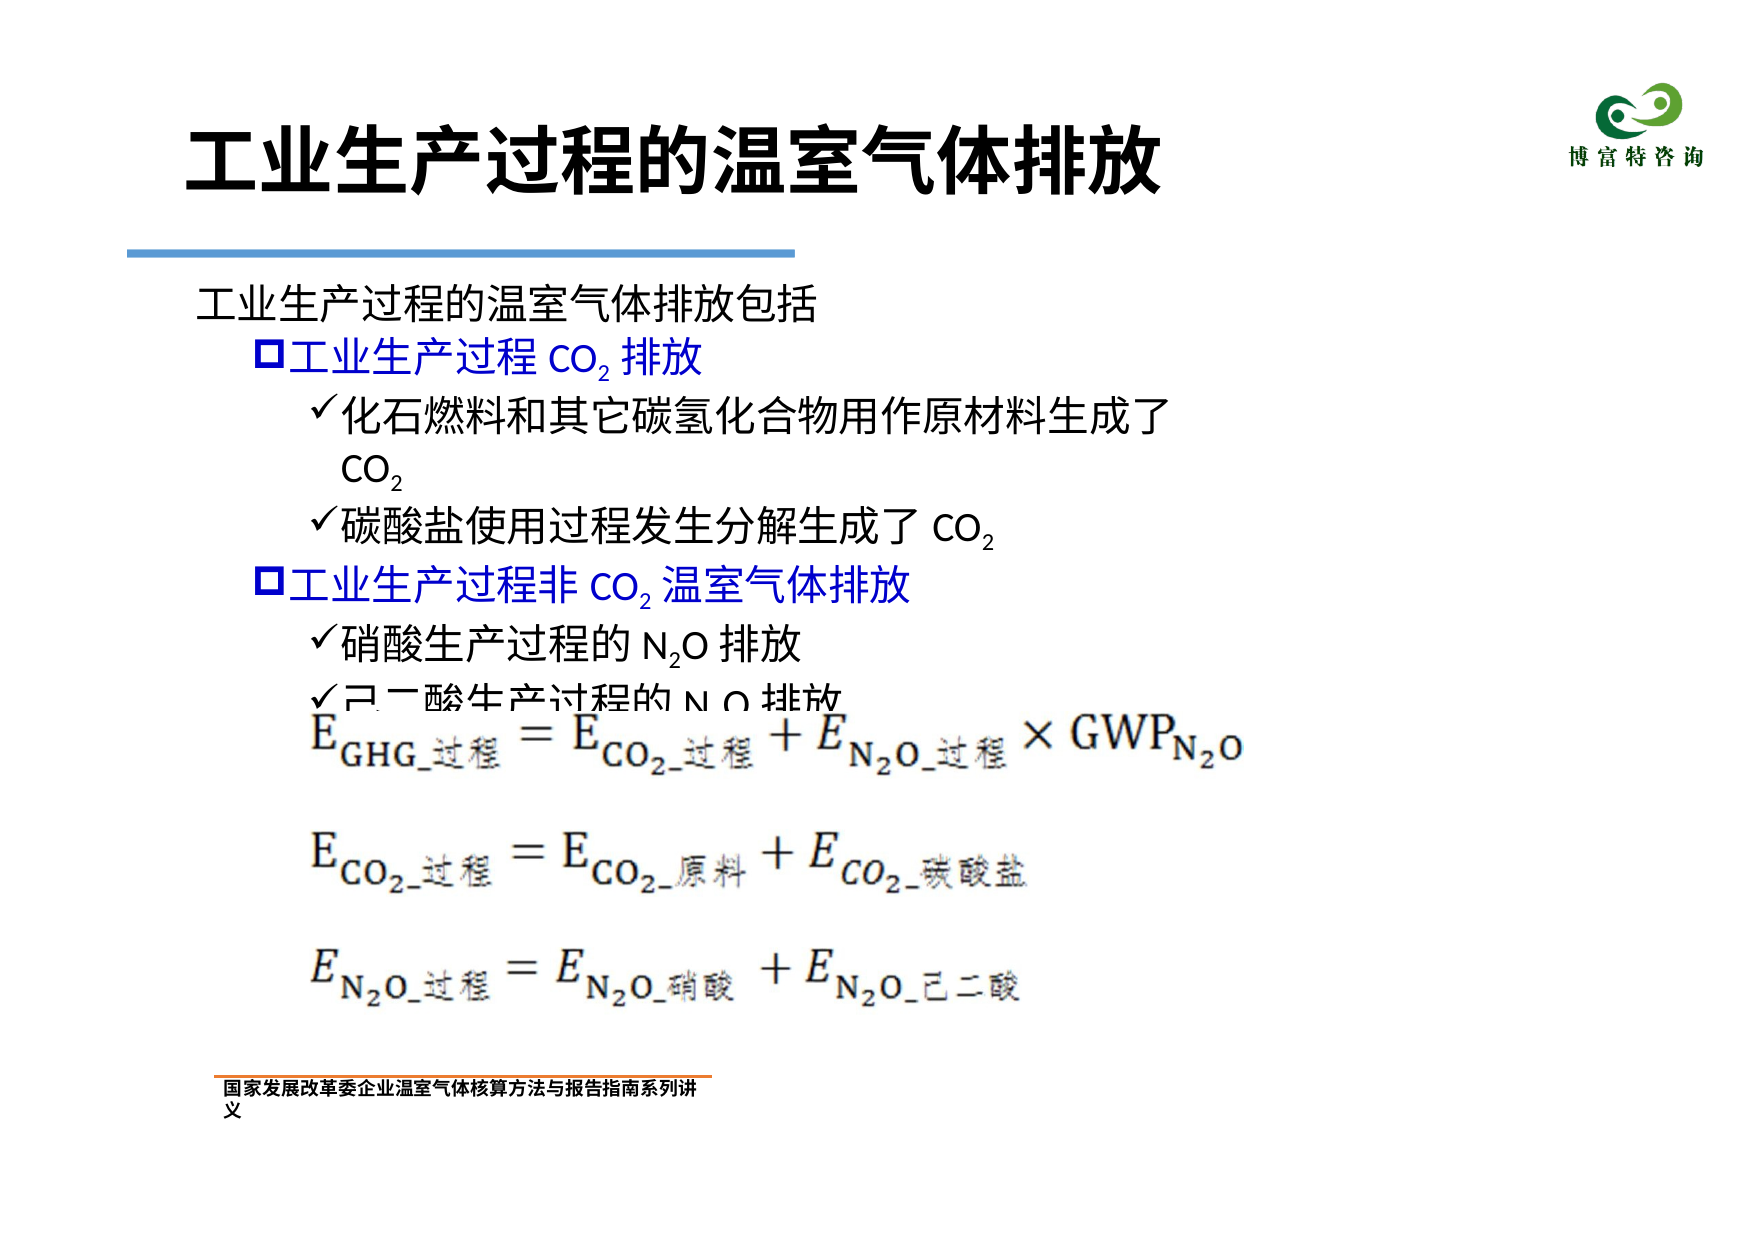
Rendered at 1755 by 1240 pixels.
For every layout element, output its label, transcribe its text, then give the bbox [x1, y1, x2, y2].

text_box [309, 829, 1030, 897]
picture [1552, 82, 1725, 170]
title 工业生产过程的温室气体排放 [181, 111, 1165, 321]
text_box [309, 711, 1244, 779]
text_box 工业生产过程的温室气体排放包括 工业生产过程CO2排放 化石燃料和其它碳氢化合物用作原材料生成了CO2 碳酸盐使用过程发生分解生成了CO2 工业生产过程非CO2温室气体排放 硝酸生产过程的N2O排放 己二酸生产过程的N2O排放 [189, 272, 1242, 733]
text_box [309, 947, 1024, 1015]
footer 国家发展改革委企业温室气体核算方法与报告指南系列讲义 [221, 1076, 716, 1240]
